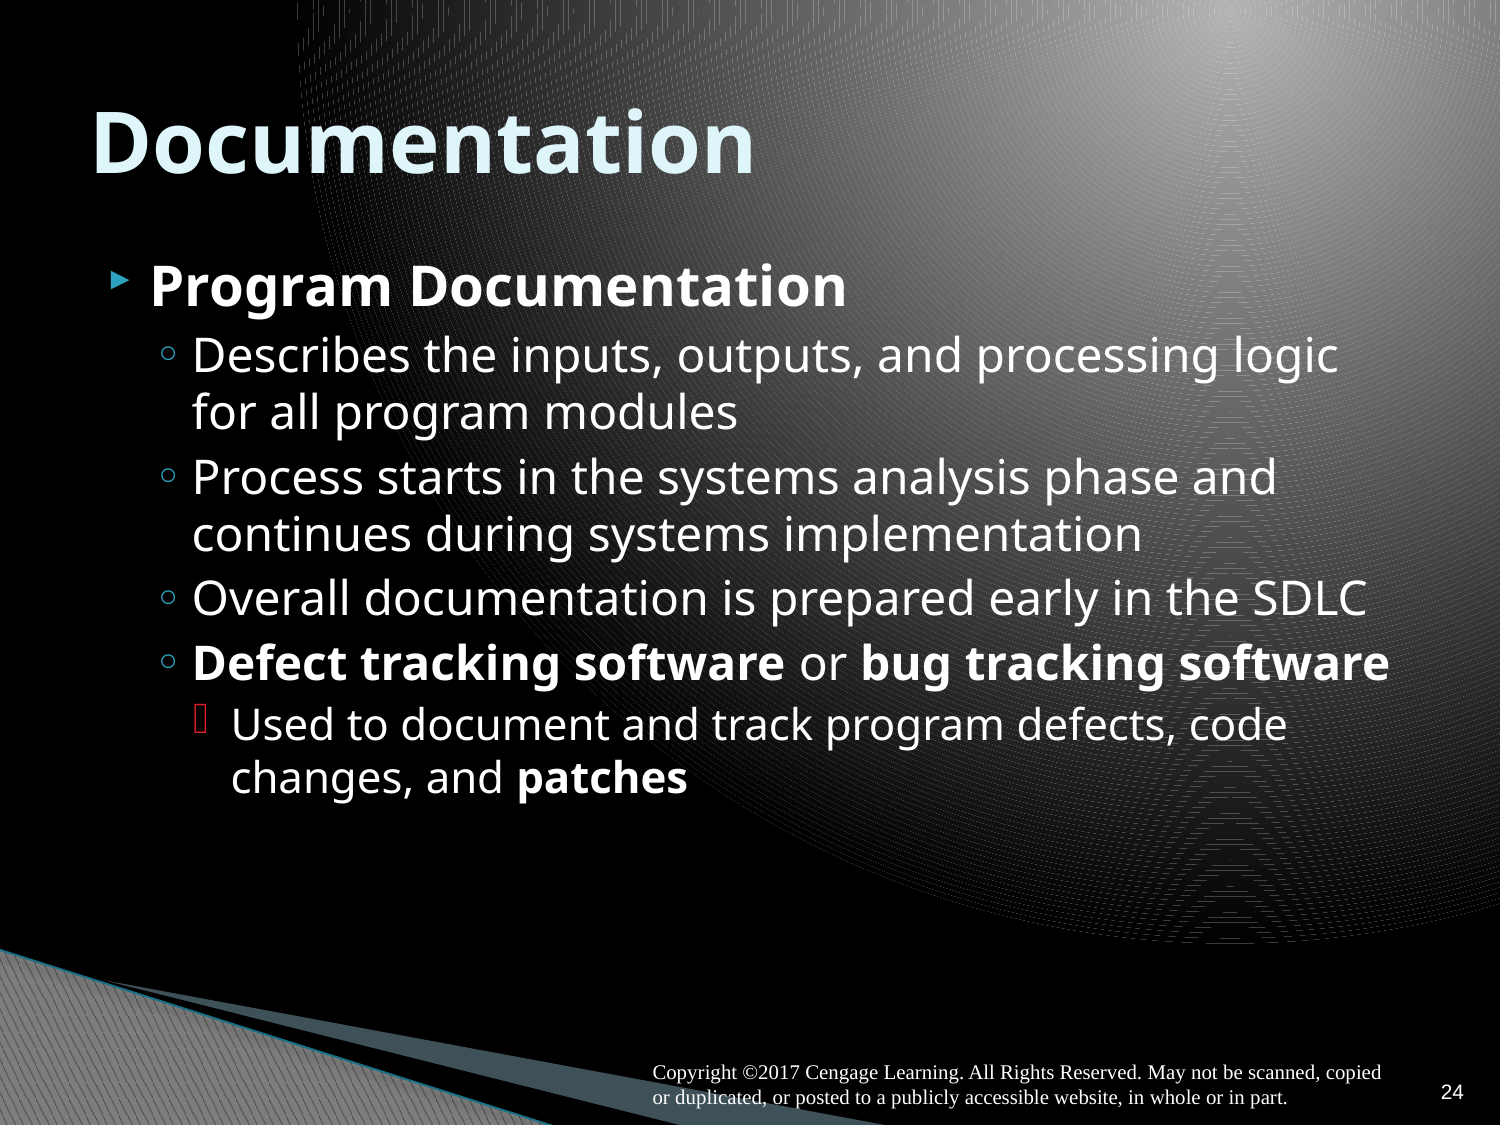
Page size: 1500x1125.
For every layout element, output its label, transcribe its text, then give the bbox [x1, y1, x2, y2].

picture [0, 952, 543, 1125]
text_box Program Documentation Describes the inputs, outputs, and processing logic for all program modules Process starts in the systems analysis phase and continues during systems implementation Overall documentation is prepared early in the SDLC Defect tracking software or bug tracking software Used to document and track program defects, code changes, and patches [74, 242, 1425, 986]
slide_number 24 [1418, 1051, 1479, 1112]
title Documentation [75, 45, 1425, 233]
